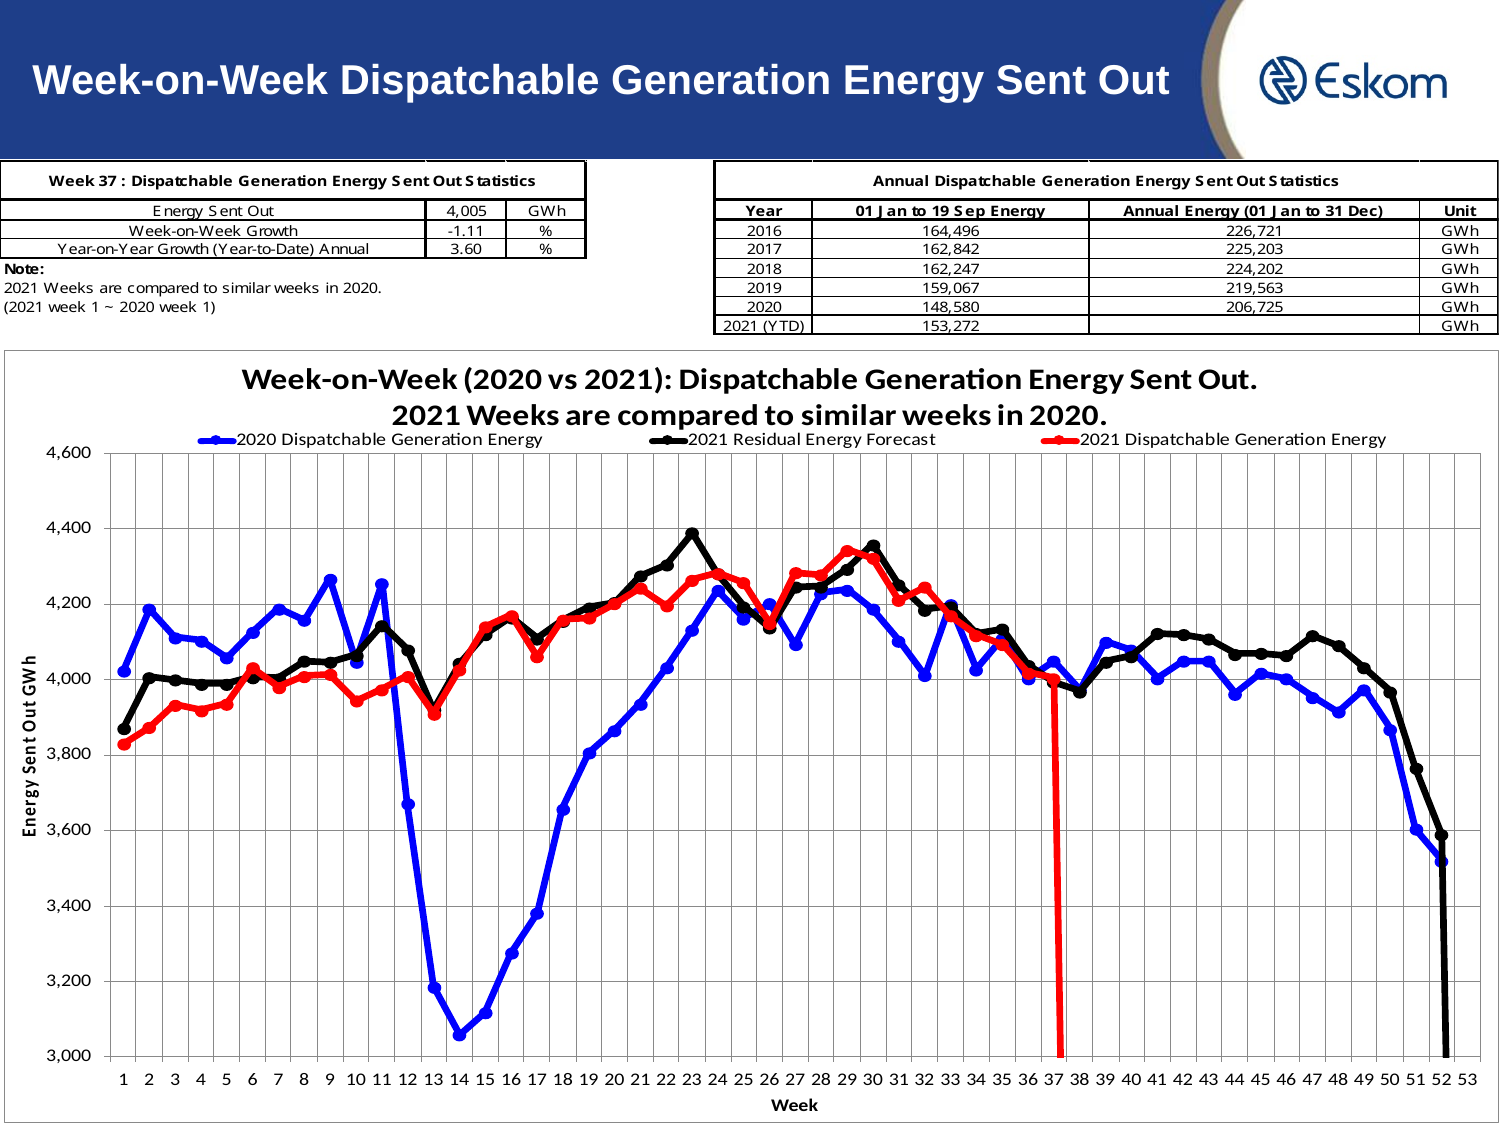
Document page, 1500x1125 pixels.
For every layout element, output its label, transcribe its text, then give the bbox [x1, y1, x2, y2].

picture [1257, 55, 1450, 105]
picture [0, 0, 1246, 159]
text_box Week-on-Week Dispatchable Generation Energy Sent Out [17, 27, 1206, 137]
picture [0, 160, 1500, 1125]
